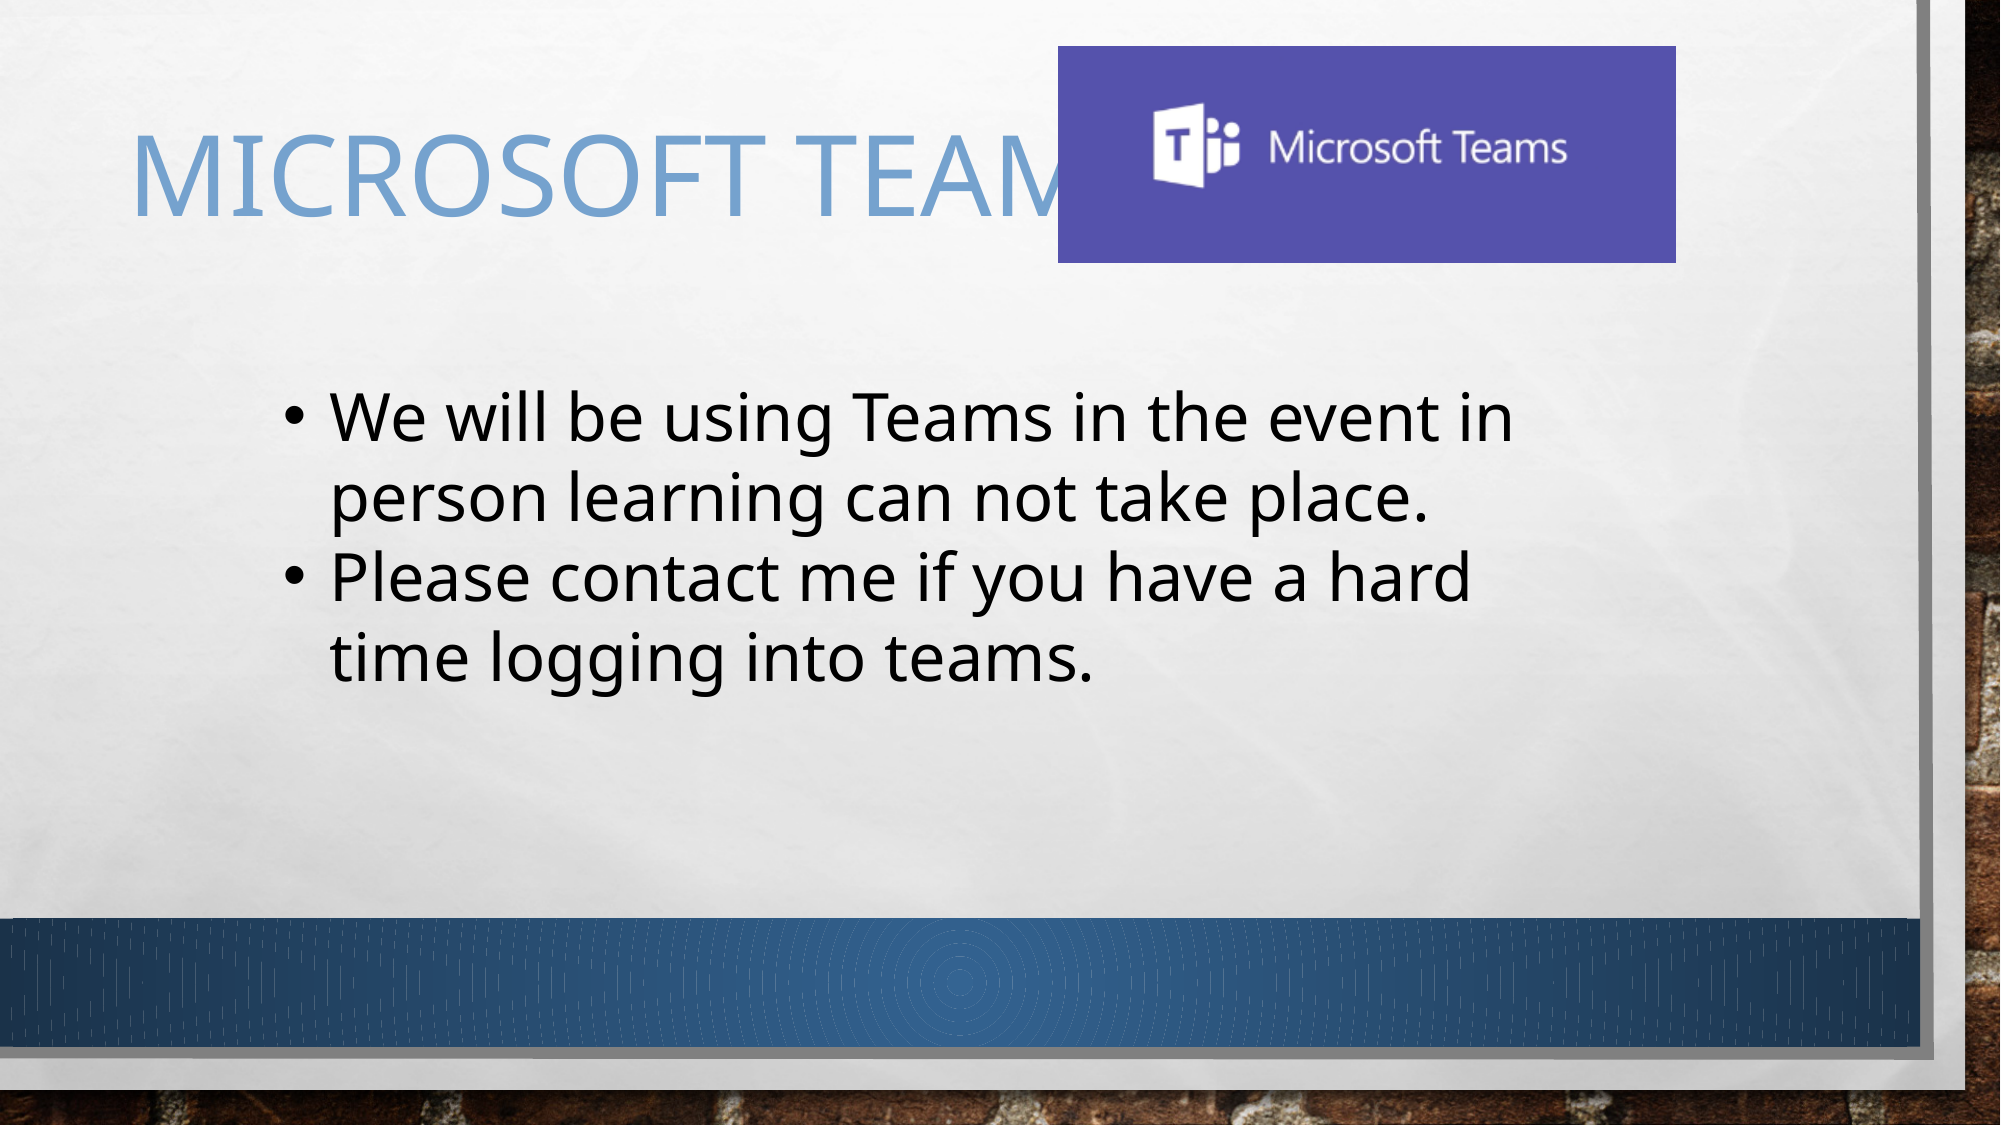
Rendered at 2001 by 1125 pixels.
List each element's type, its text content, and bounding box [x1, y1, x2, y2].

text_box Microsoft Teams [112, 112, 1818, 302]
picture [1057, 46, 1676, 263]
text_box We will be using Teams in the event in person learning can not take place. Please contact me if you have a hard time logging into teams. [268, 367, 1537, 702]
picture [0, 0, 2000, 1125]
